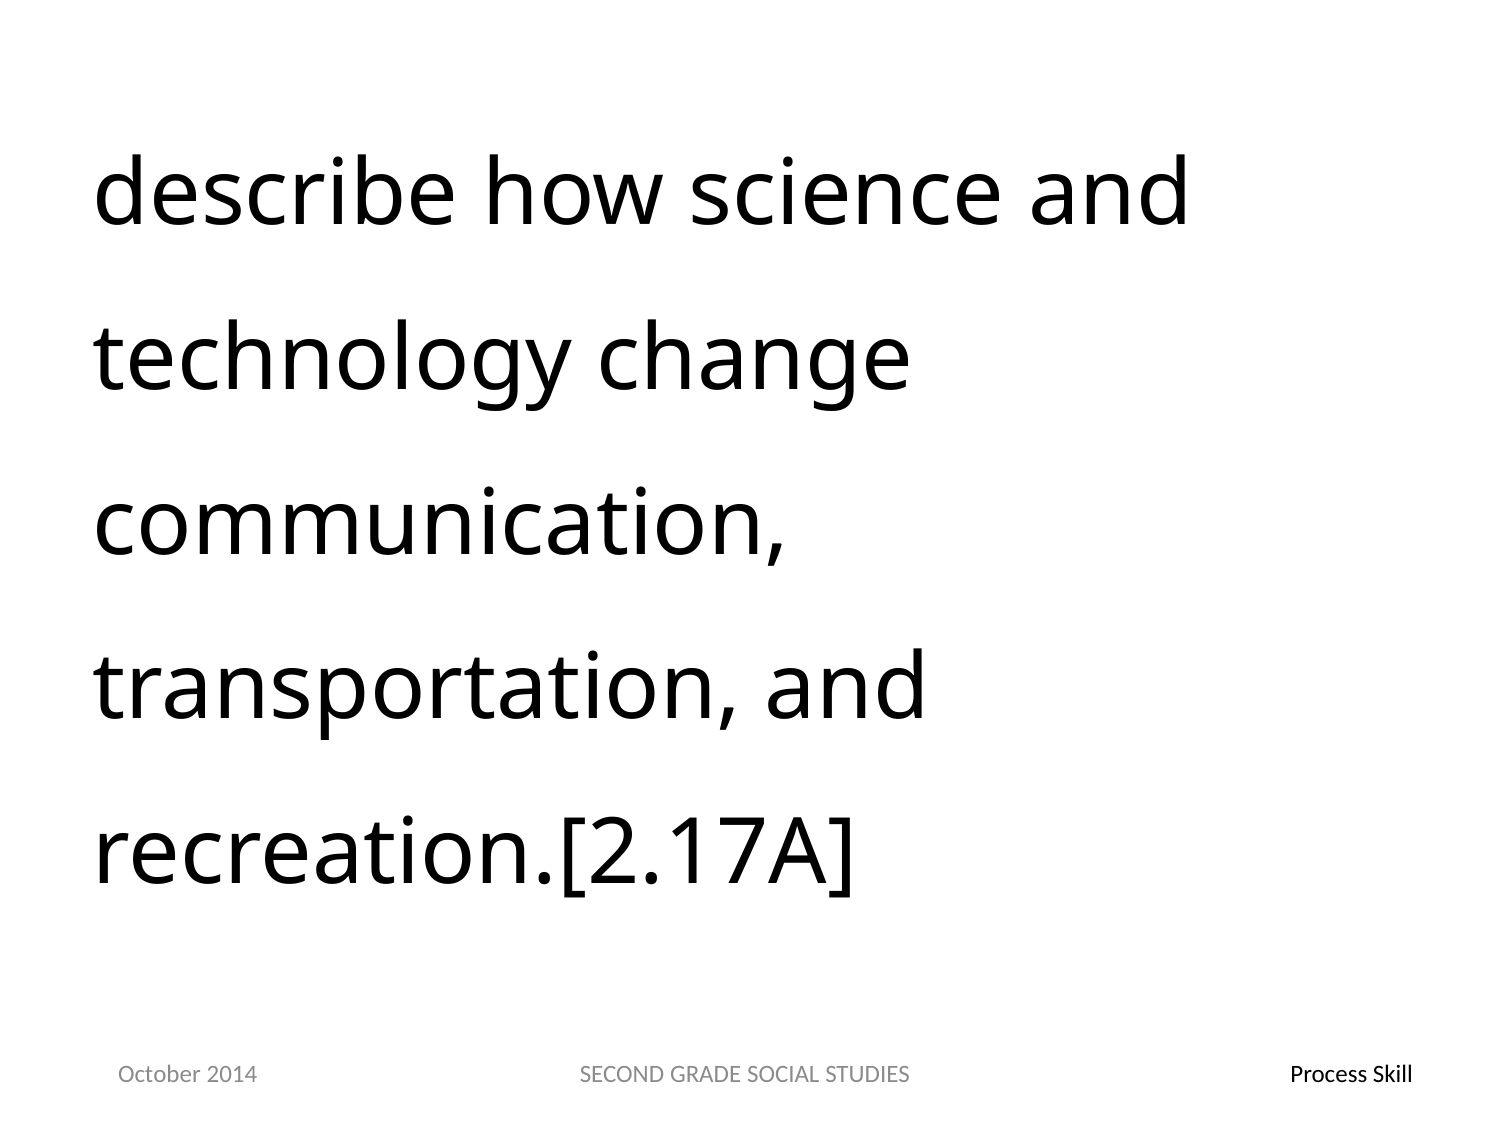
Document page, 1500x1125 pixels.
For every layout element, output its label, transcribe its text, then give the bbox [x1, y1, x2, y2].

subtitle describe how science and technology change communication, transportation, and recreation.[2.17A] [78, 70, 1429, 1014]
footer SECOND GRADE SOCIAL STUDIES [492, 1042, 999, 1103]
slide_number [103, 1042, 441, 1103]
